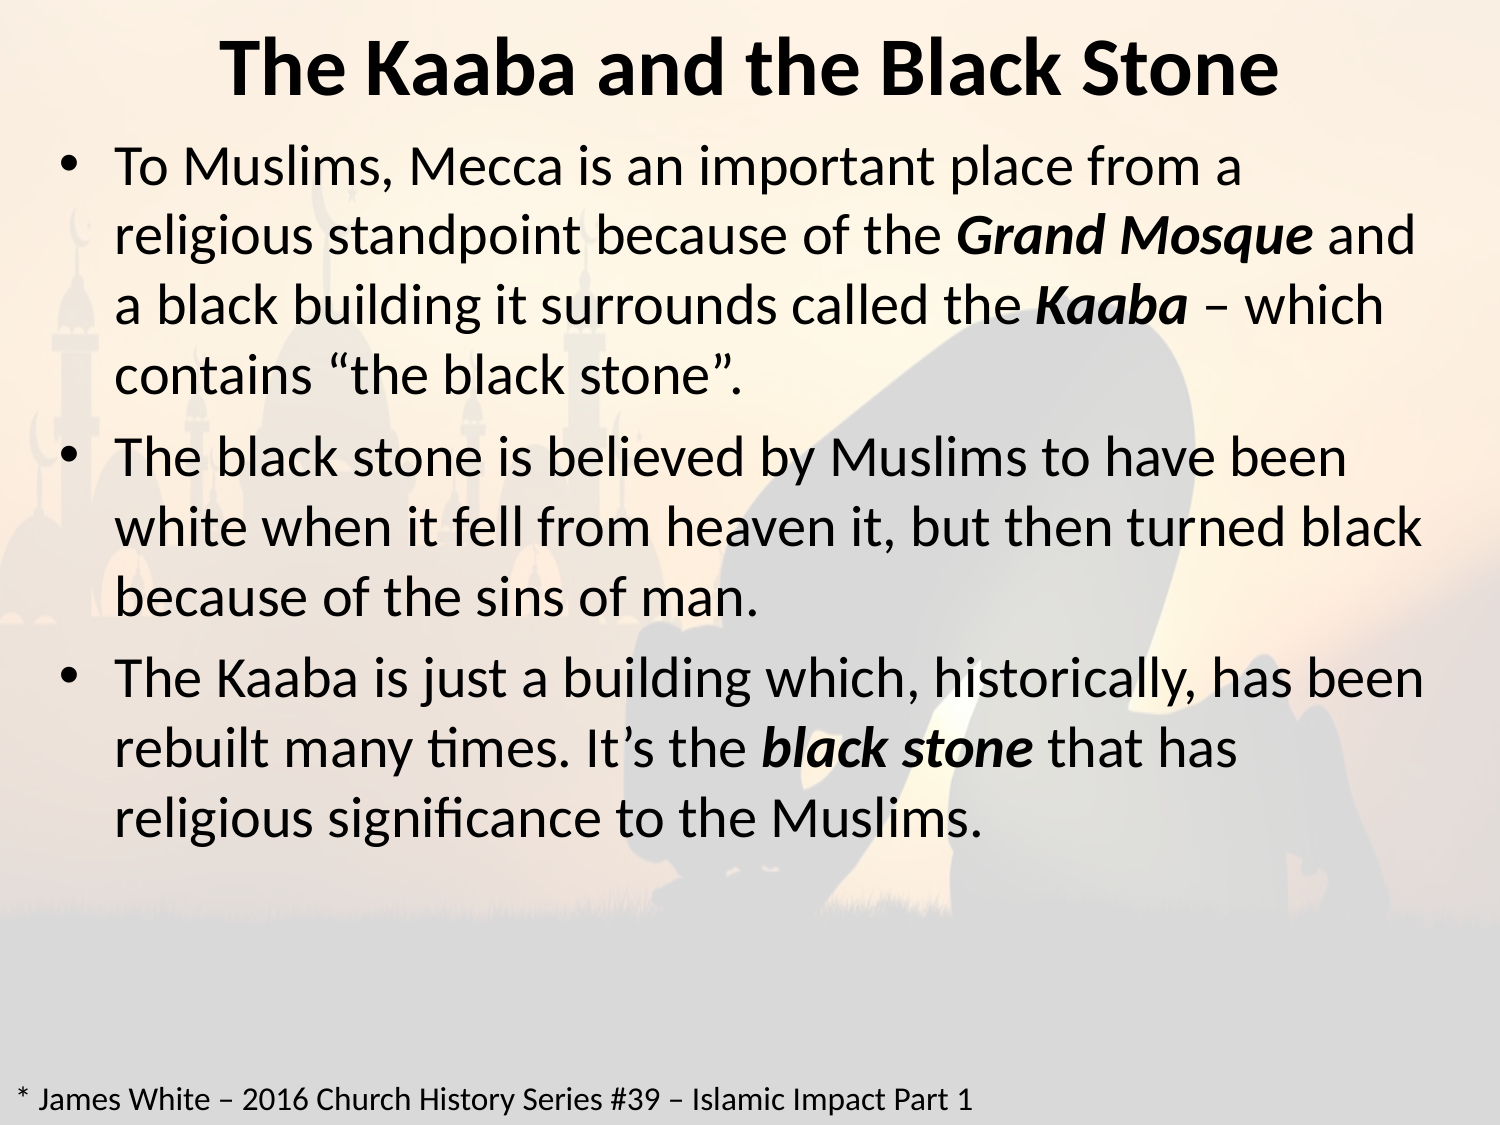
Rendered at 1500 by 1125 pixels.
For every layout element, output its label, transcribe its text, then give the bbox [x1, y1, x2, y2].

text_box * James White – 2016 Church History Series #39 – Islamic Impact Part 1 [0, 1069, 1500, 1125]
list To Muslims, Mecca is an important place from a religious standpoint because of the Grand Mosque and a black building it surrounds called the Kaaba – which contains “the black stone”. The black stone is believed by Muslims to have been white when it fell from heaven it, but then turned black because of the sins of man. The Kaaba is just a building which, historically, has been rebuilt many times. It’s the black stone that has religious significance to the Muslims. [43, 119, 1457, 1069]
title The Kaaba and the Black Stone [0, 0, 1500, 125]
